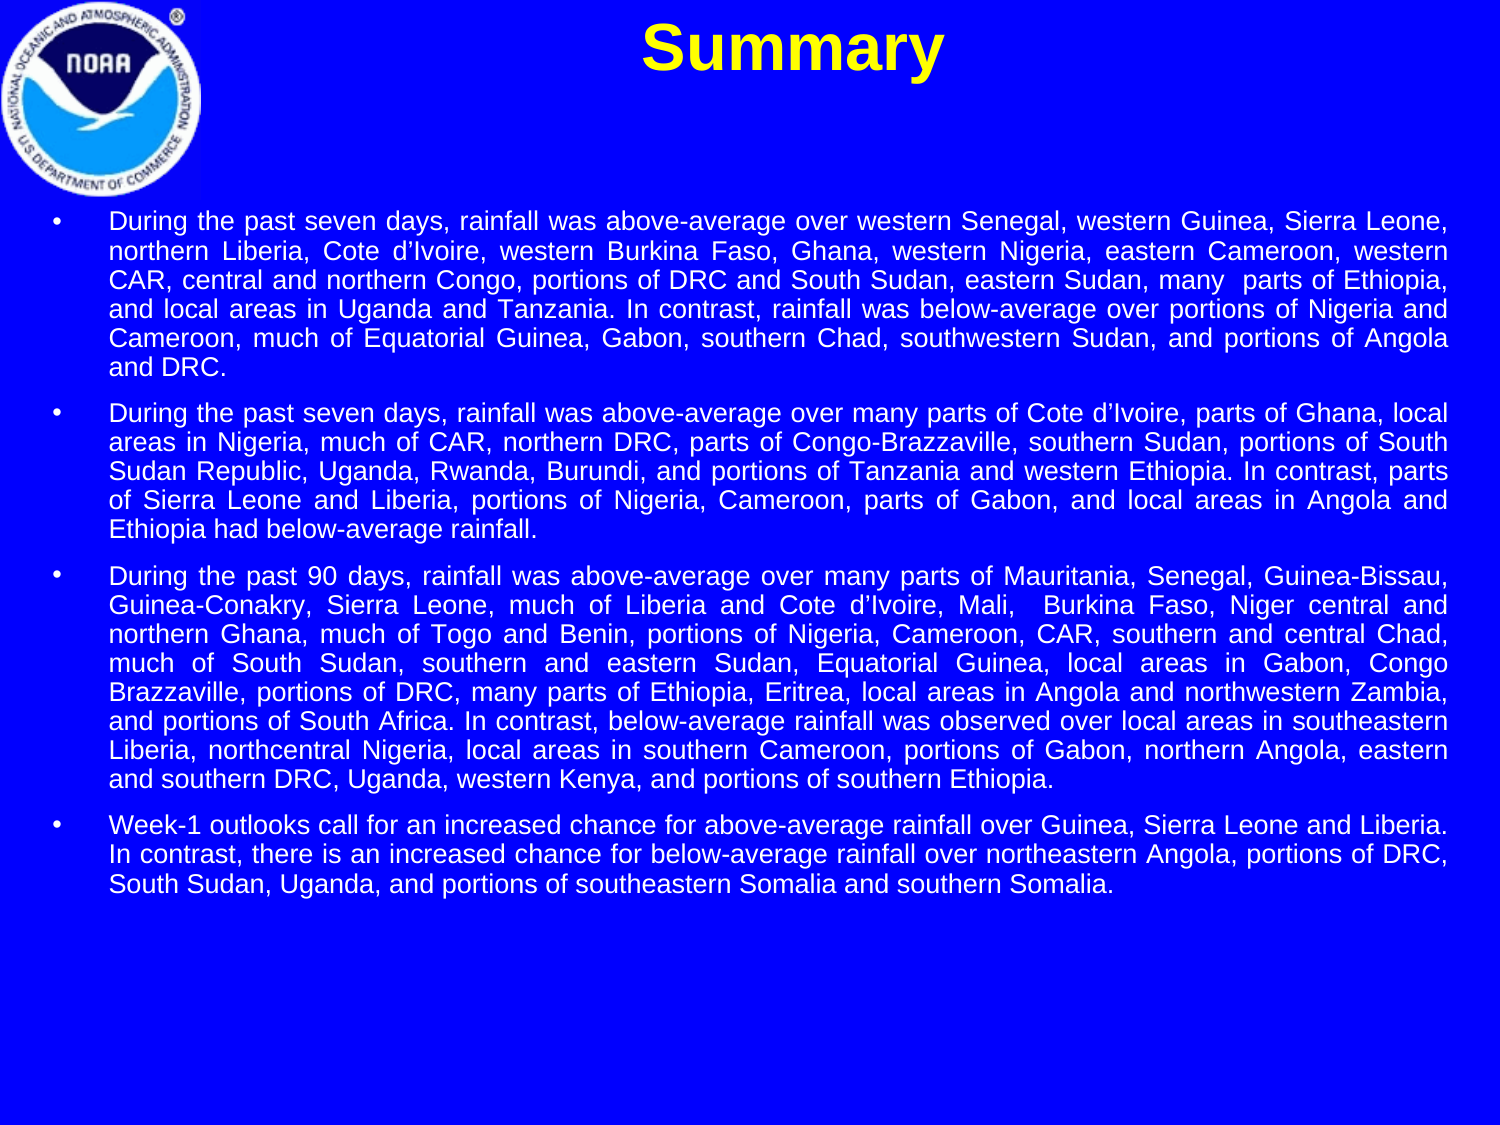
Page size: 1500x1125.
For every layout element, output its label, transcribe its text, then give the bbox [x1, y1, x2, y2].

picture [0, 0, 200, 200]
text_box During the past seven days, rainfall was above-average over western Senegal, western Guinea, Sierra Leone, northern Liberia, Cote d’Ivoire, western Burkina Faso, Ghana, western Nigeria, eastern Cameroon, western CAR, central and northern Congo, portions of DRC and South Sudan, eastern Sudan, many parts of Ethiopia, and local areas in Uganda and Tanzania. In contrast, rainfall was below-average over portions of Nigeria and Cameroon, much of Equatorial Guinea, Gabon, southern Chad, southwestern Sudan, and portions of Angola and DRC. During the past seven days, rainfall was above-average over many parts of Cote d’Ivoire, parts of Ghana, local areas in Nigeria, much of CAR, northern DRC, parts of Congo-Brazzaville, southern Sudan, portions of South Sudan Republic, Uganda, Rwanda, Burundi, and portions of Tanzania and western Ethiopia. In contrast, parts of Sierra Leone and Liberia, portions of Nigeria, Cameroon, parts of Gabon, and local areas in Angola and Ethiopia had below-average rainfall. During the past 90 days, rainfall was above-average over many parts of Mauritania, Senegal, Guinea-Bissau, Guinea-Conakry, Sierra Leone, much of Liberia and Cote d’Ivoire, Mali, Burkina Faso, Niger central and northern Ghana, much of Togo and Benin, portions of Nigeria, Cameroon, CAR, southern and central Chad, much of South Sudan, southern and eastern Sudan, Equatorial Guinea, local areas in Gabon, Congo Brazzaville, portions of DRC, many parts of Ethiopia, Eritrea, local areas in Angola and northwestern Zambia, and portions of South Africa. In contrast, below-average rainfall was observed over local areas in southeastern Liberia, northcentral Nigeria, local areas in southern Cameroon, portions of Gabon, northern Angola, eastern and southern DRC, Uganda, western Kenya, and portions of southern Ethiopia. Week-1 outlooks call for an increased chance for above-average rainfall over Guinea, Sierra Leone and Liberia. In contrast, there is an increased chance for below-average rainfall over northeastern Angola, portions of DRC, South Sudan, Uganda, and portions of southeastern Somalia and southern Somalia. [37, 200, 1463, 1113]
title Summary [200, 0, 1388, 100]
